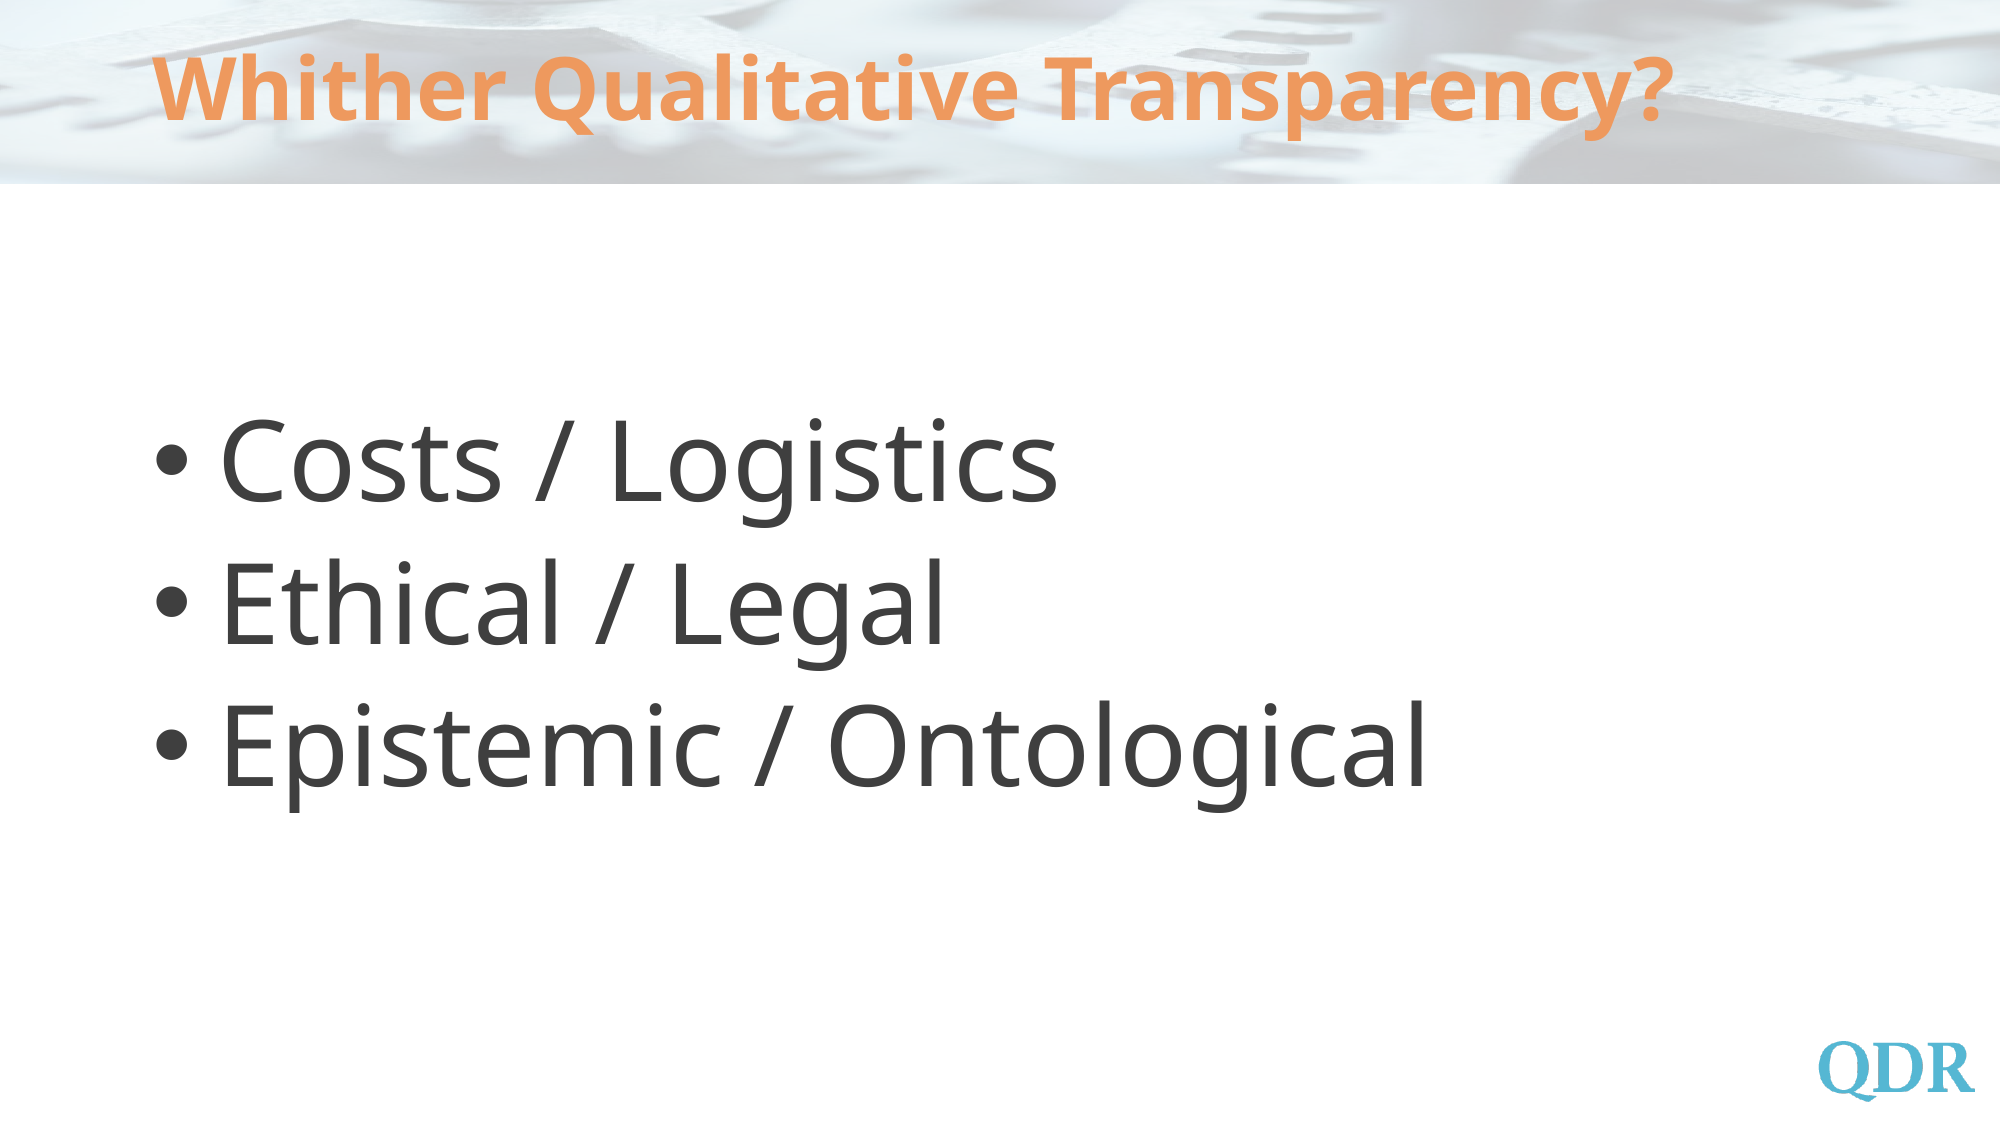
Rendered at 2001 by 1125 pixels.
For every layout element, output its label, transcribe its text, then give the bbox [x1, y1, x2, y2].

picture [1818, 1041, 1975, 1102]
list Costs / Logistics Ethical / Legal Epistemic / Ontological [137, 397, 1863, 1023]
title Whither Qualitative Transparency? [137, 29, 1863, 155]
